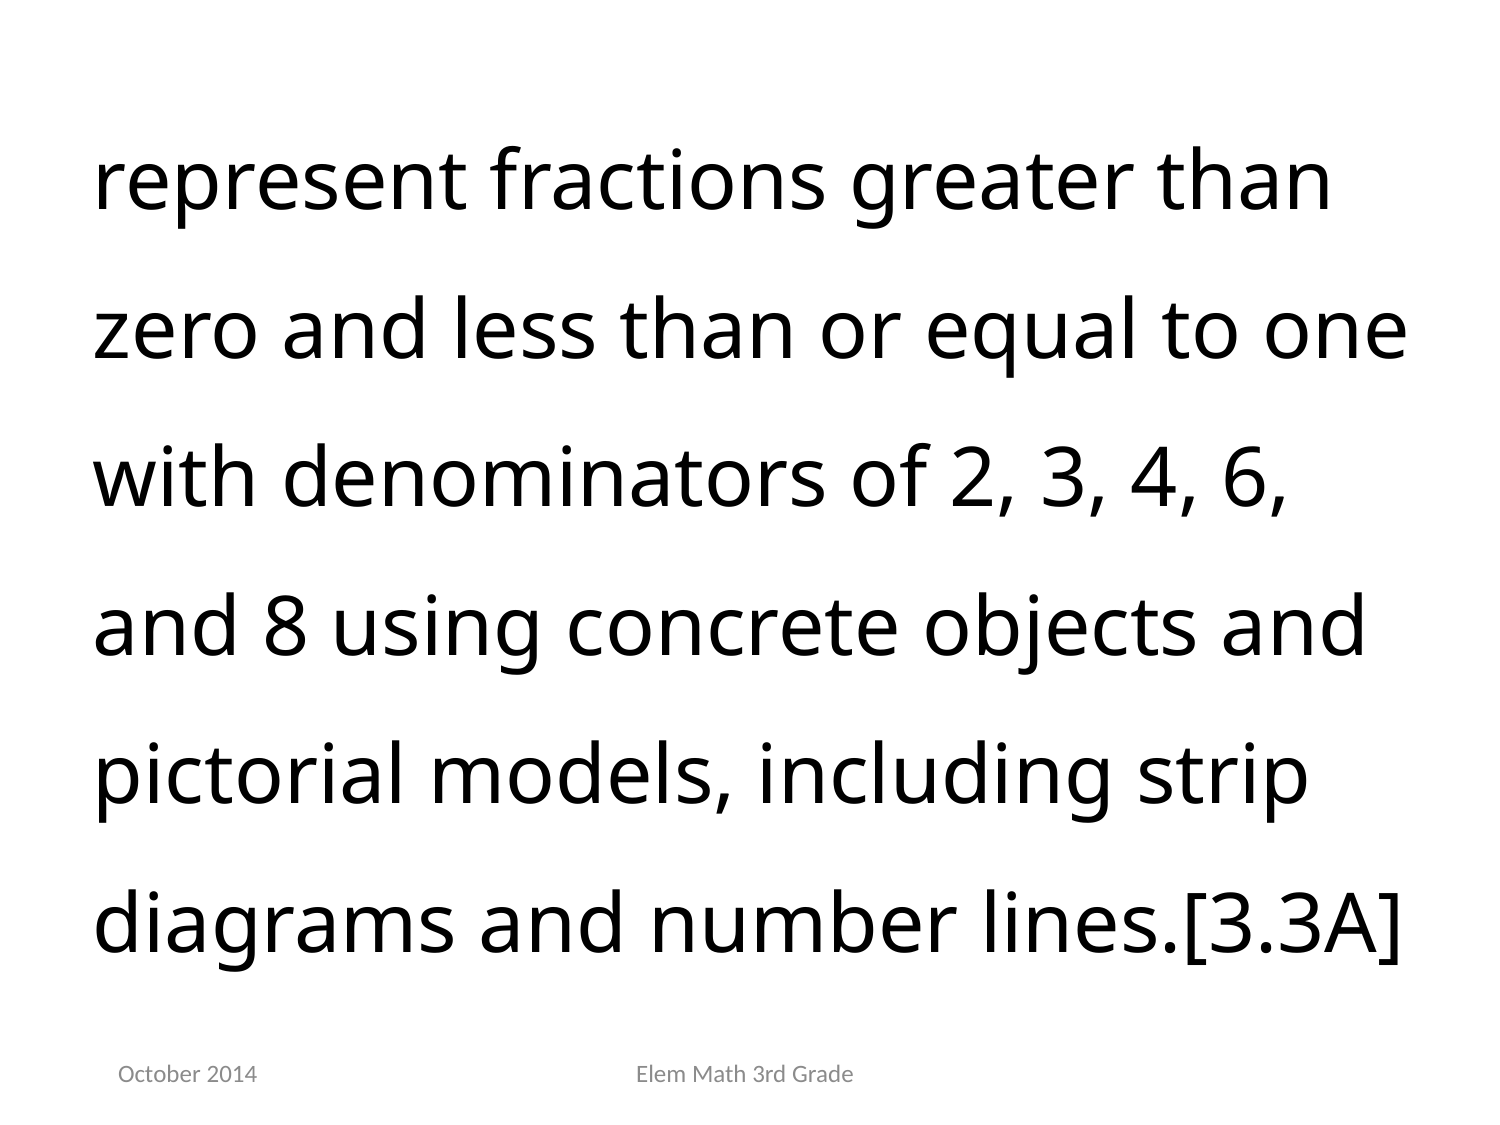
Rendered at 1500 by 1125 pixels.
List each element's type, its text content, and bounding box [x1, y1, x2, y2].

subtitle represent fractions greater than zero and less than or equal to one with denominators of 2, 3, 4, 6, and 8 using concrete objects and pictorial models, including strip diagrams and number lines.[3.3A] [78, 70, 1429, 1014]
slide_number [103, 1042, 441, 1103]
footer Elem Math 3rd Grade [492, 1042, 999, 1103]
